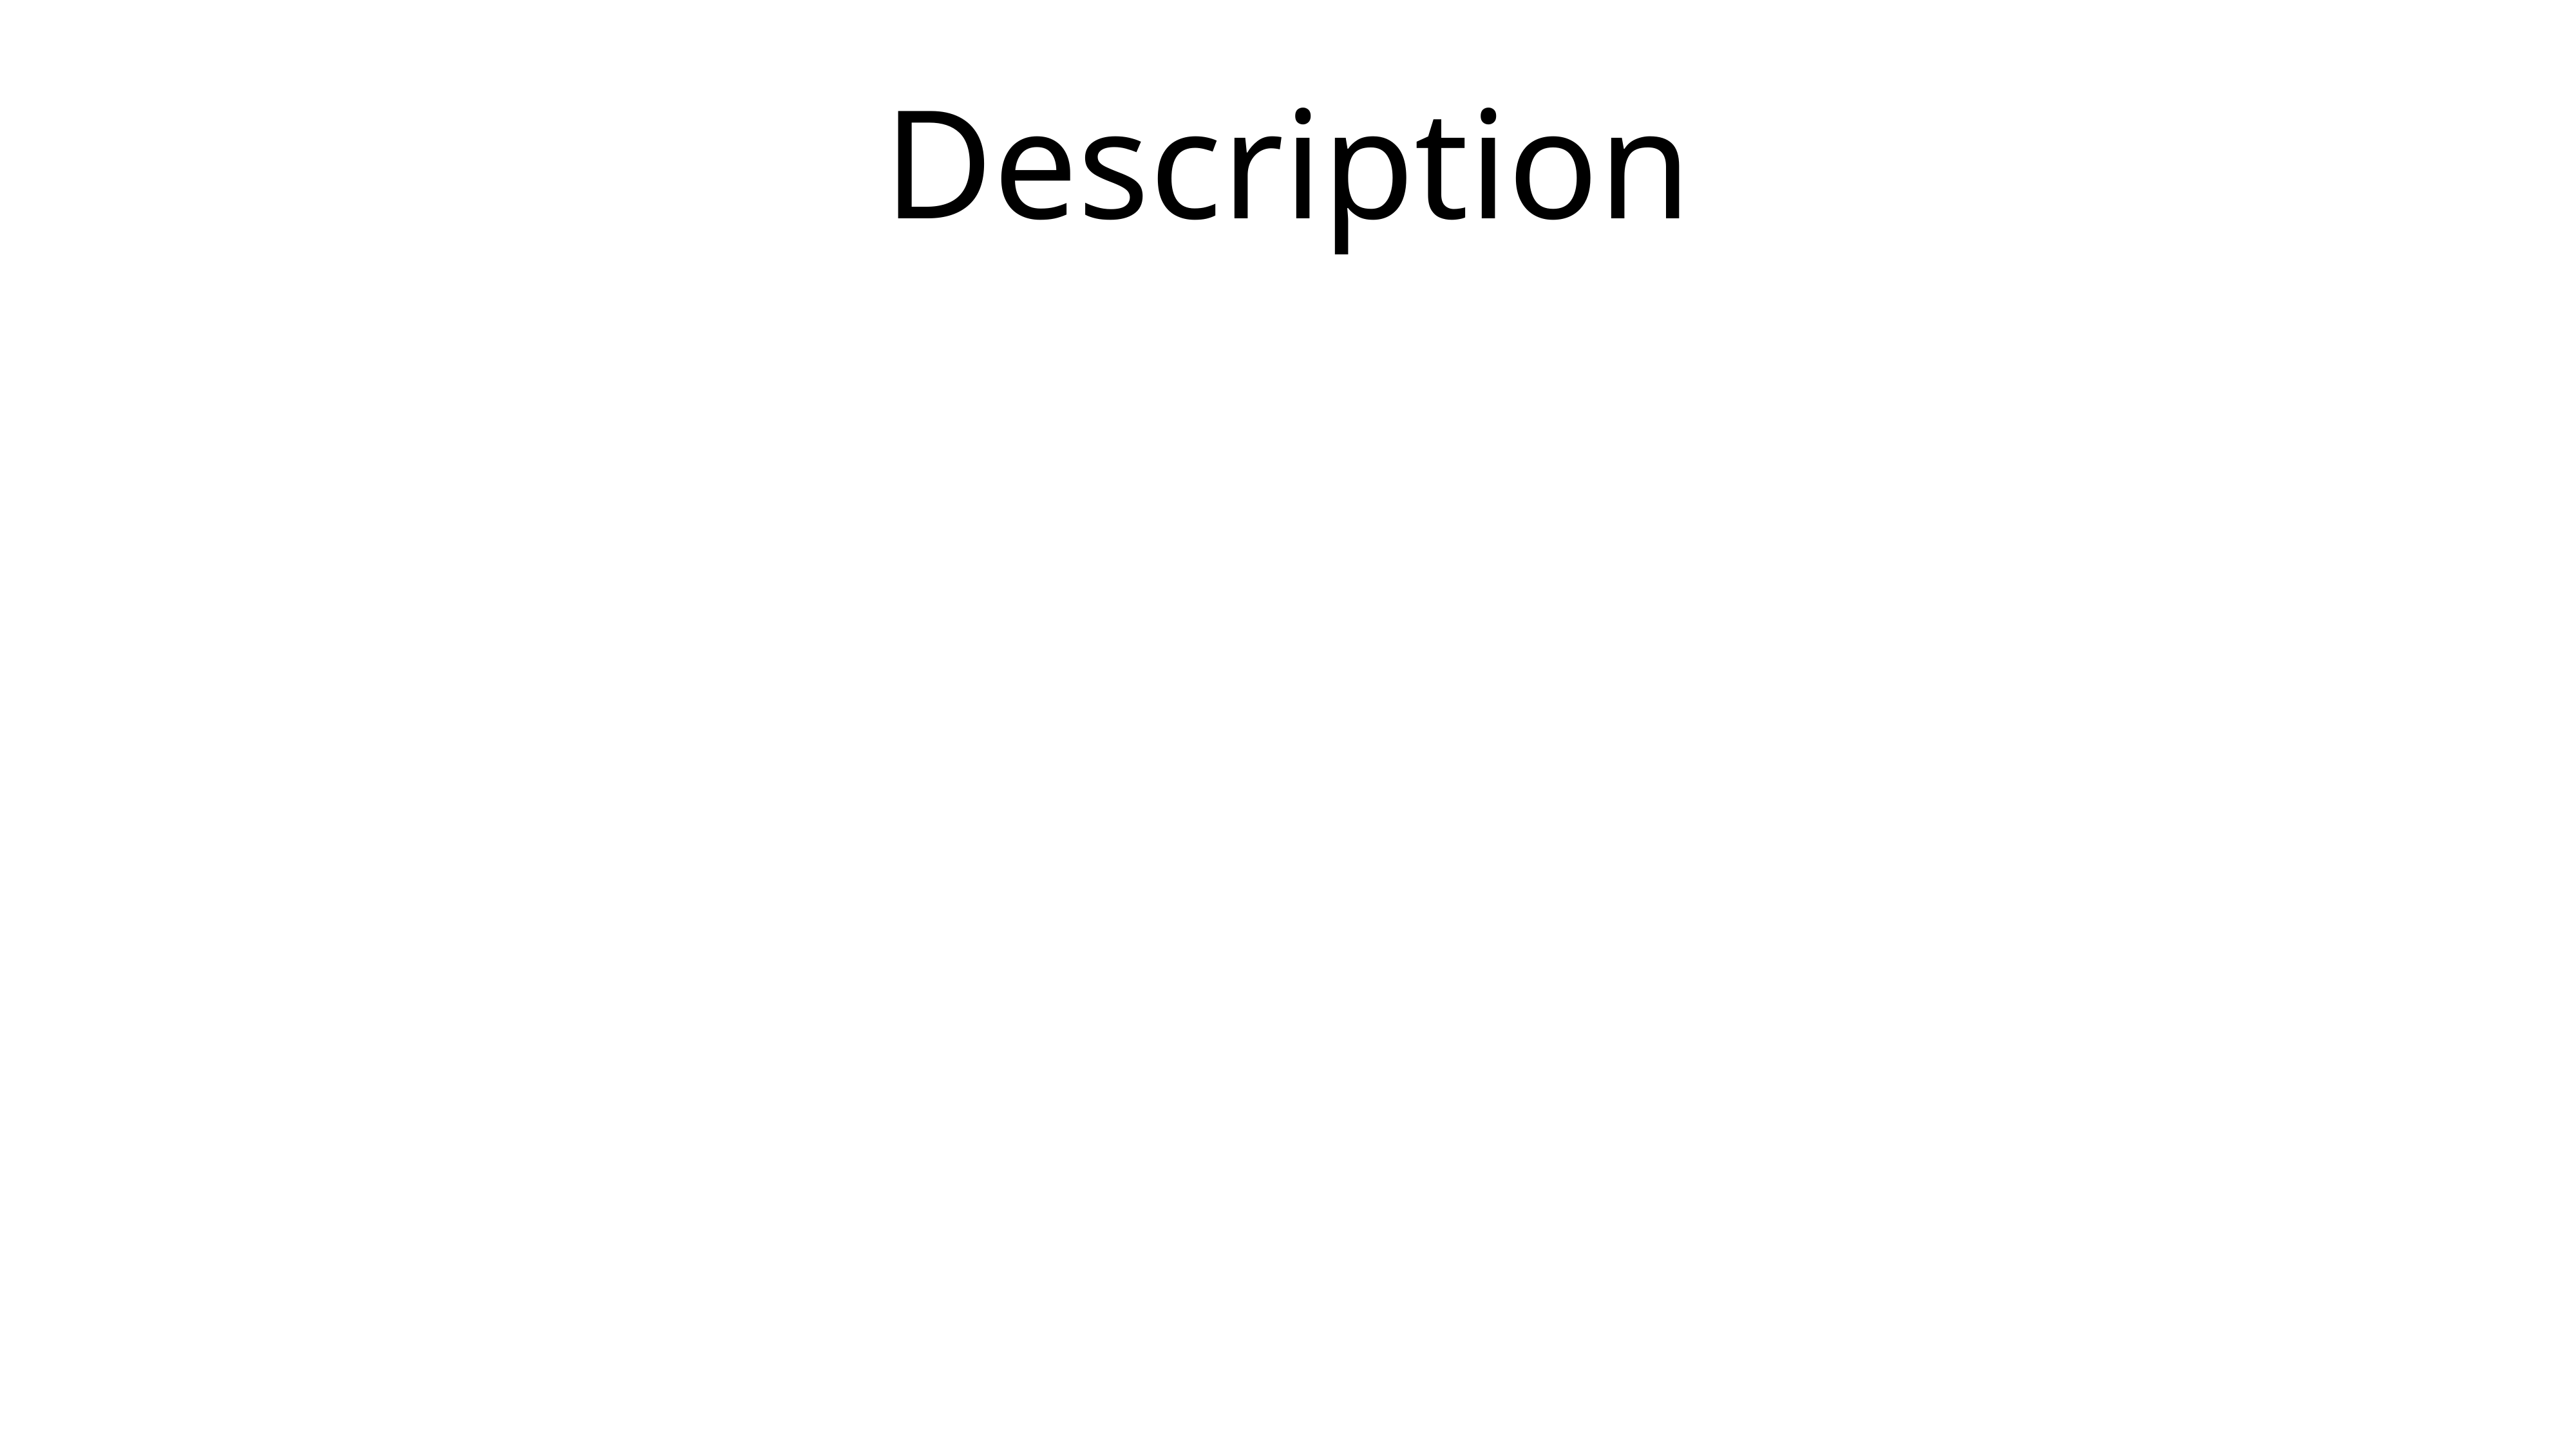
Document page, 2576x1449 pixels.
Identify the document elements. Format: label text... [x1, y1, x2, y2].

title Description [178, 37, 2398, 279]
